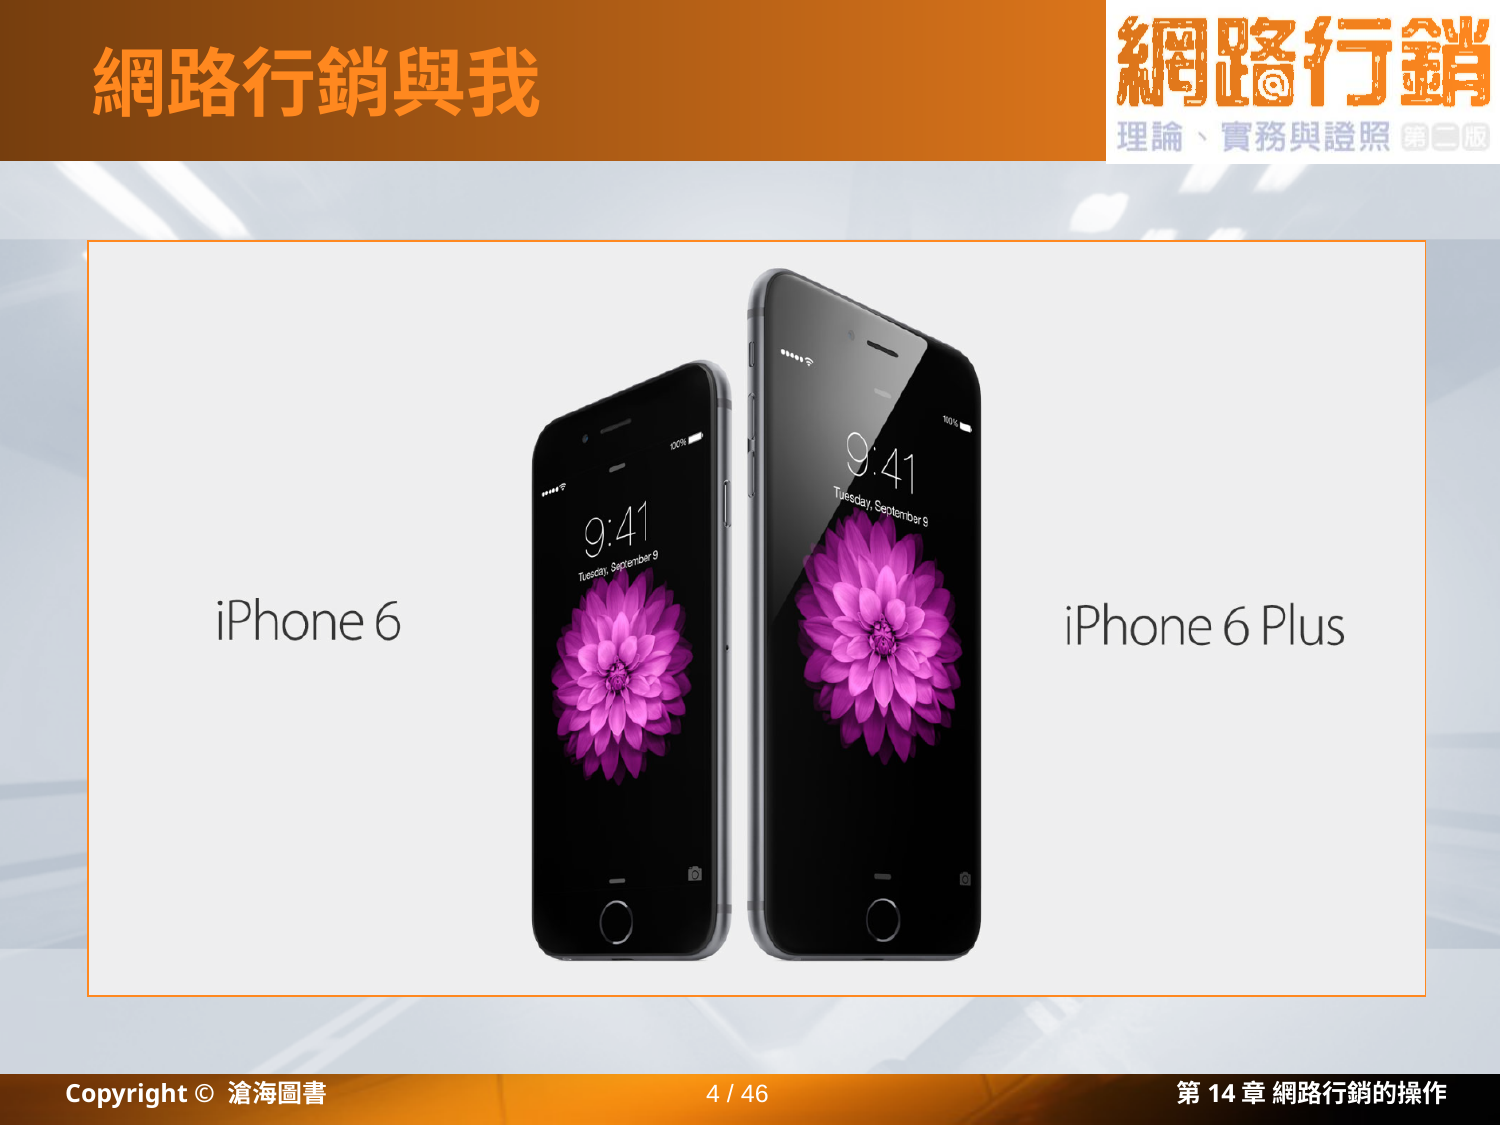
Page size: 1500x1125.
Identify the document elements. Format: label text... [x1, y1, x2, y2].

picture [0, 1074, 1500, 1125]
title 網路行銷與我 [76, 0, 1176, 162]
footer 第14章 網路行銷的操作 [1012, 1070, 1463, 1114]
slide_number Copyright © 滄海圖書 [49, 1070, 501, 1119]
slide_number 4 / 46 [562, 1070, 913, 1114]
picture [1106, 0, 1500, 164]
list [88, 241, 1426, 996]
